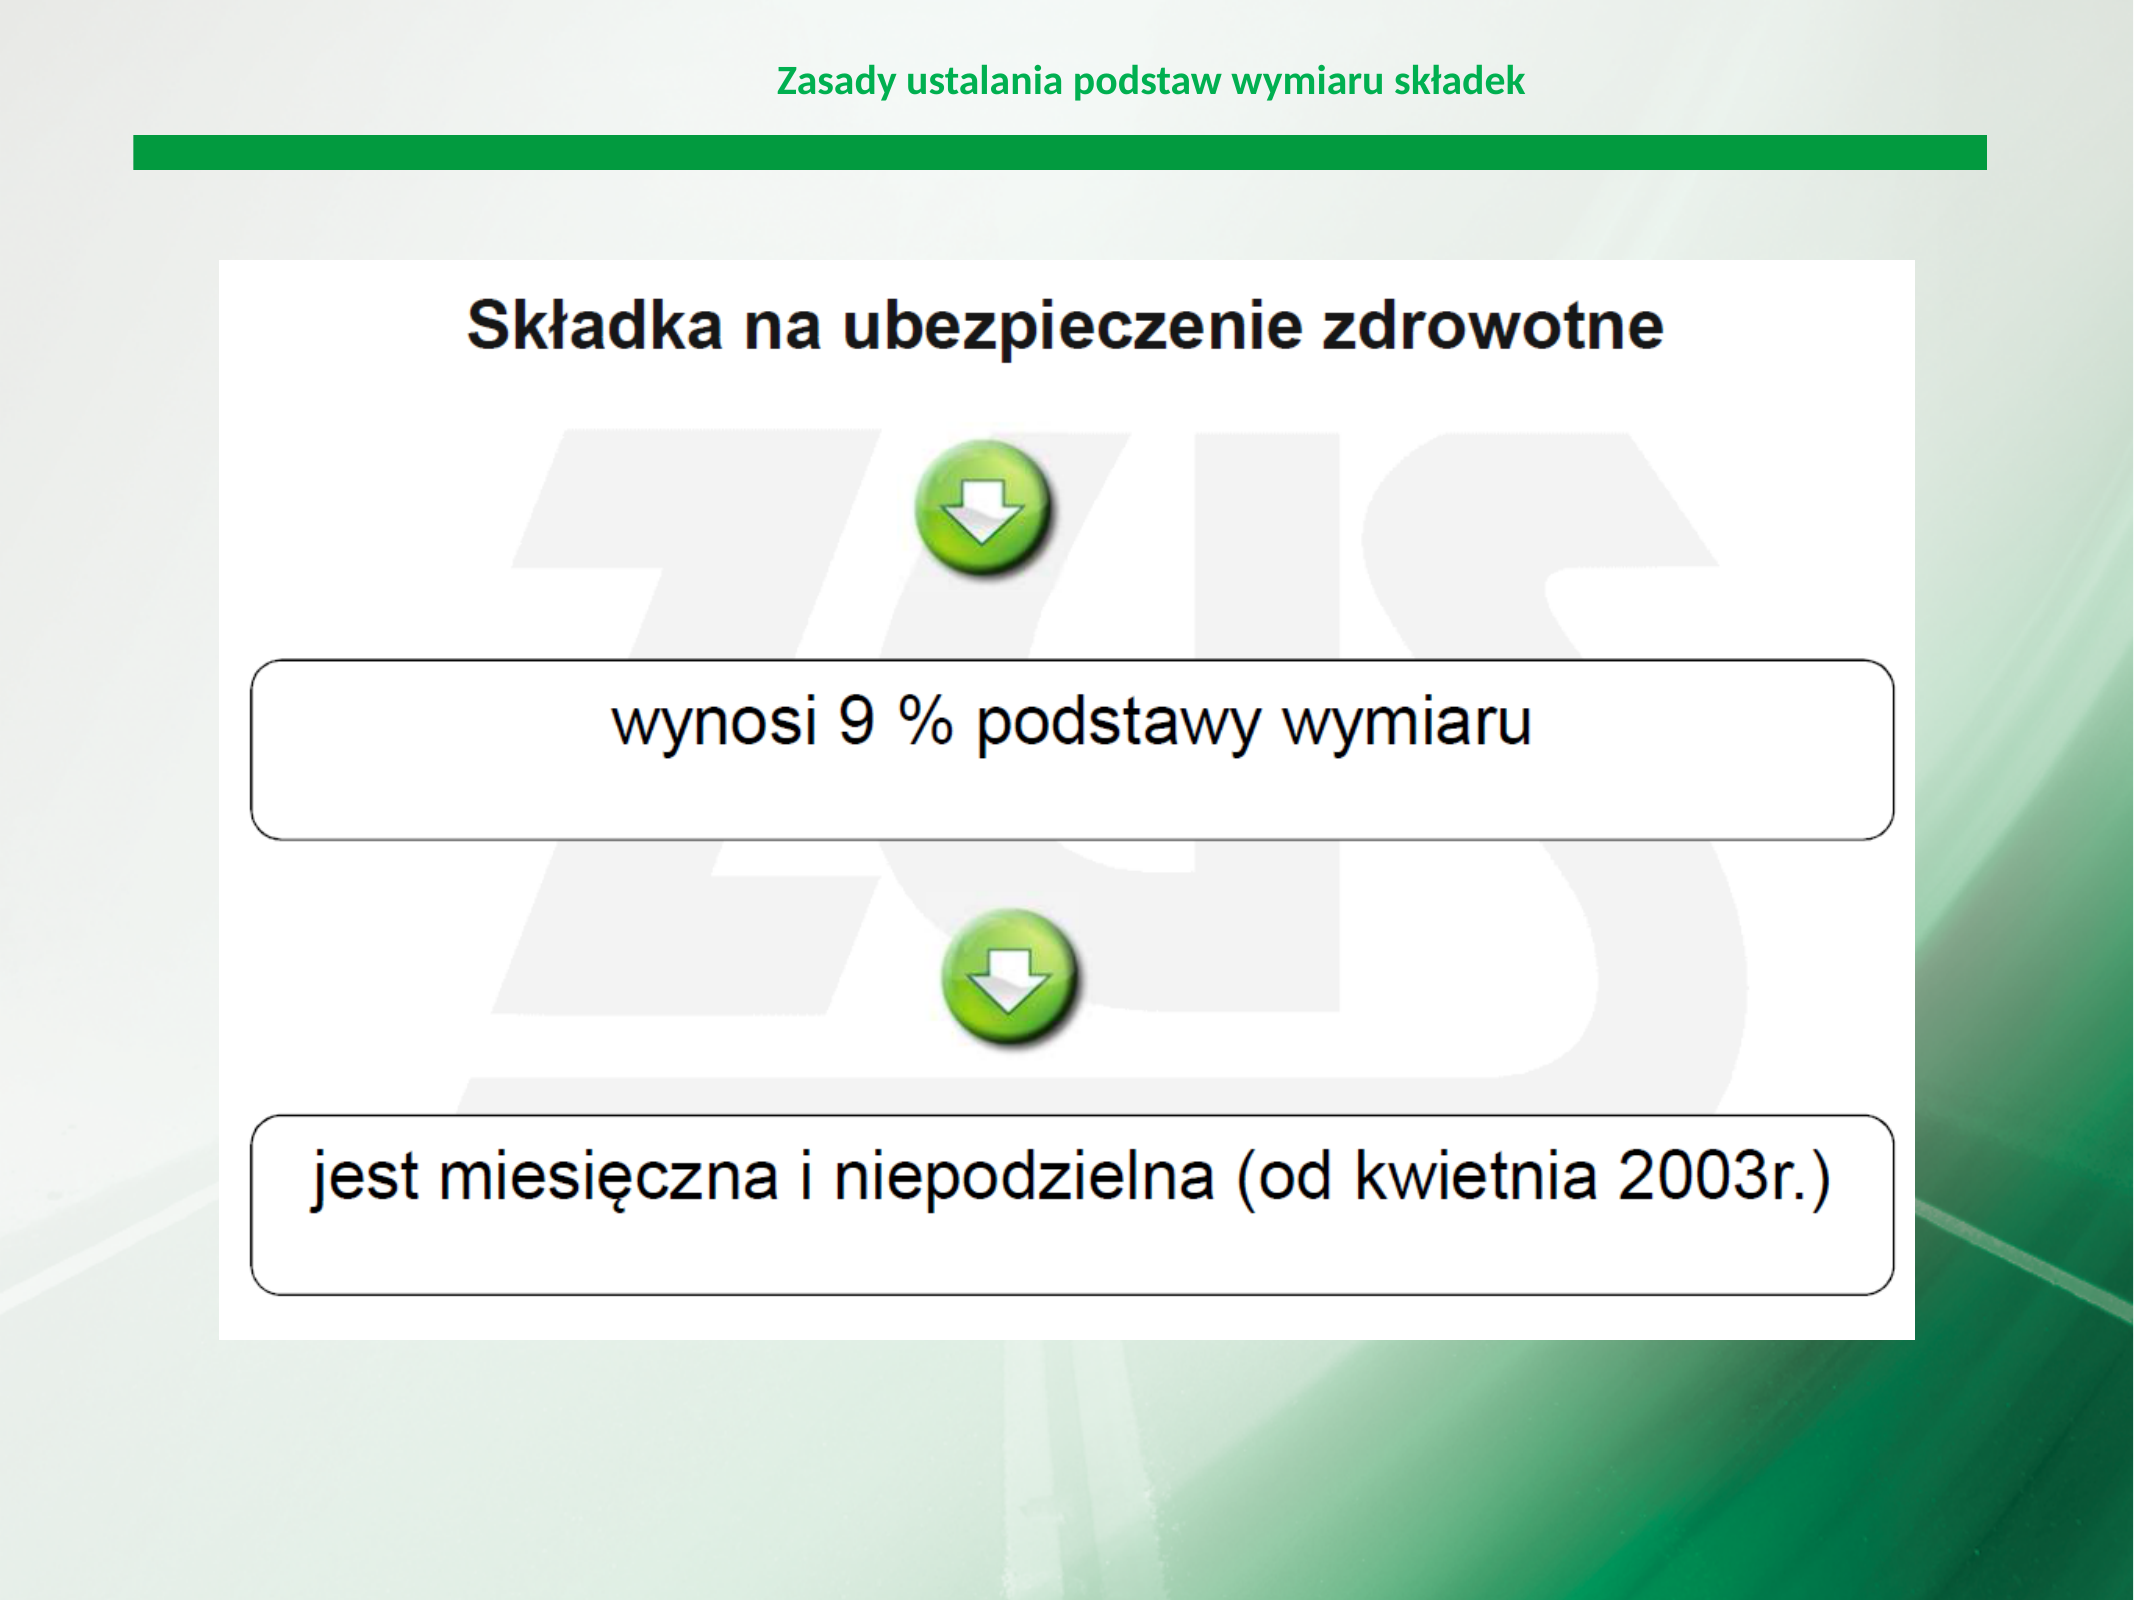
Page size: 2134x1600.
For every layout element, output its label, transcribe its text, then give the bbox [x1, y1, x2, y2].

text_box [133, 135, 1987, 170]
picture [0, 0, 2134, 1600]
text_box Zasady ustalania podstaw wymiaru składek [418, 45, 1885, 135]
